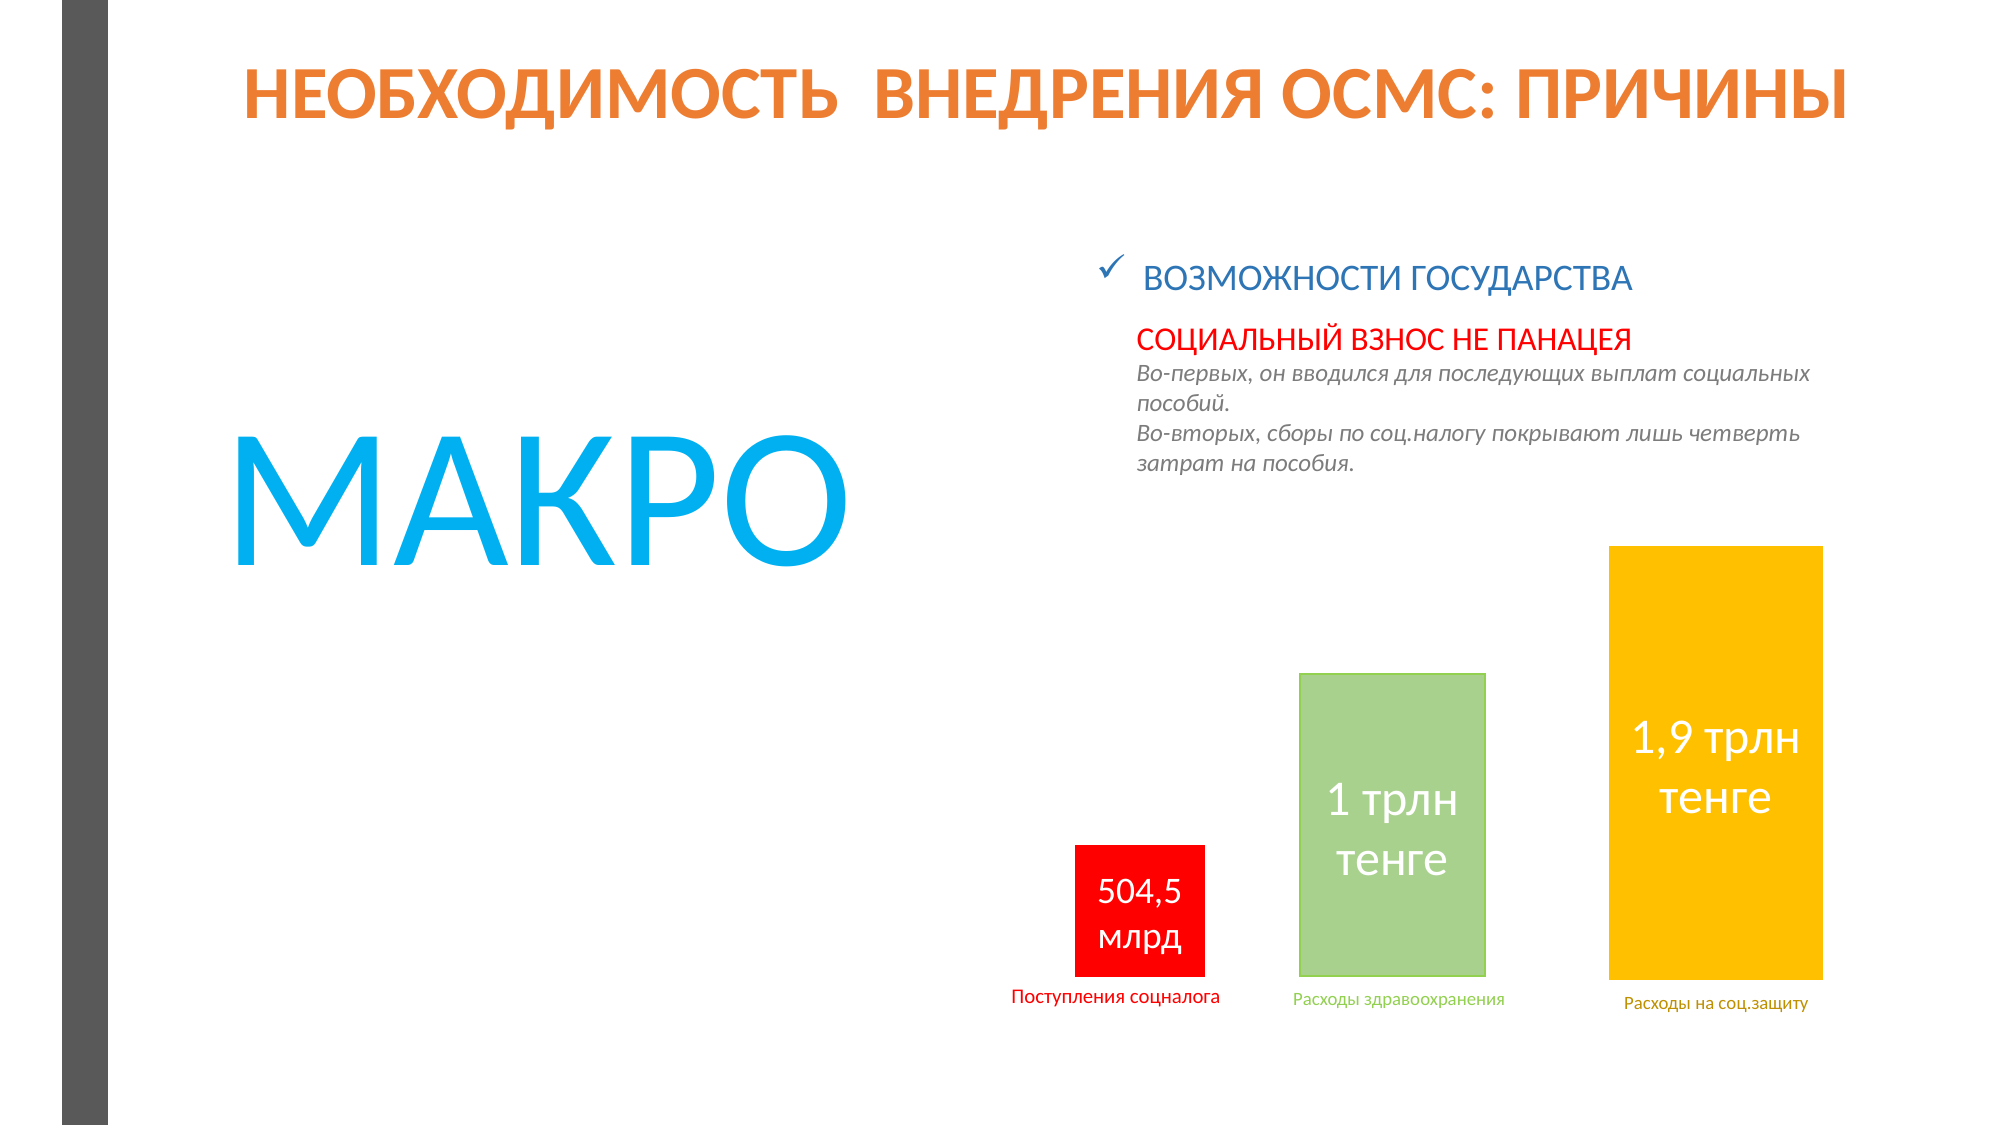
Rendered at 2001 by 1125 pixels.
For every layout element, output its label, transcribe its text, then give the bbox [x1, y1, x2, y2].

text_box Расходы на соц.защиту [1556, 983, 1876, 1021]
text_box Расходы здравоохранения [1278, 979, 1598, 1017]
text_box МАКРО [195, 358, 881, 614]
text_box Поступления соцналога [957, 975, 1275, 1016]
text_box НЕОБХОДИМОСТЬ ВНЕДРЕНИЯ ОСМС: ПРИЧИНЫ [195, 35, 1917, 141]
text_box СОЦИАЛЬНЫЙ ВЗНОС НЕ ПАНАЦЕЯ Во-первых, он вводился для последующих выплат социальных пособий. Во-вторых, сборы по соц.налогу покрывают лишь четверть затрат на пособия. [1121, 309, 1848, 524]
text_box [62, 0, 108, 1125]
text_box 1,9 трлн тенге [1609, 546, 1823, 980]
text_box 504,5 млрд [1075, 845, 1205, 975]
text_box 1 трлн тенге [1299, 673, 1486, 977]
text_box ВОЗМОЖНОСТИ ГОСУДАРСТВА [1081, 245, 1648, 305]
